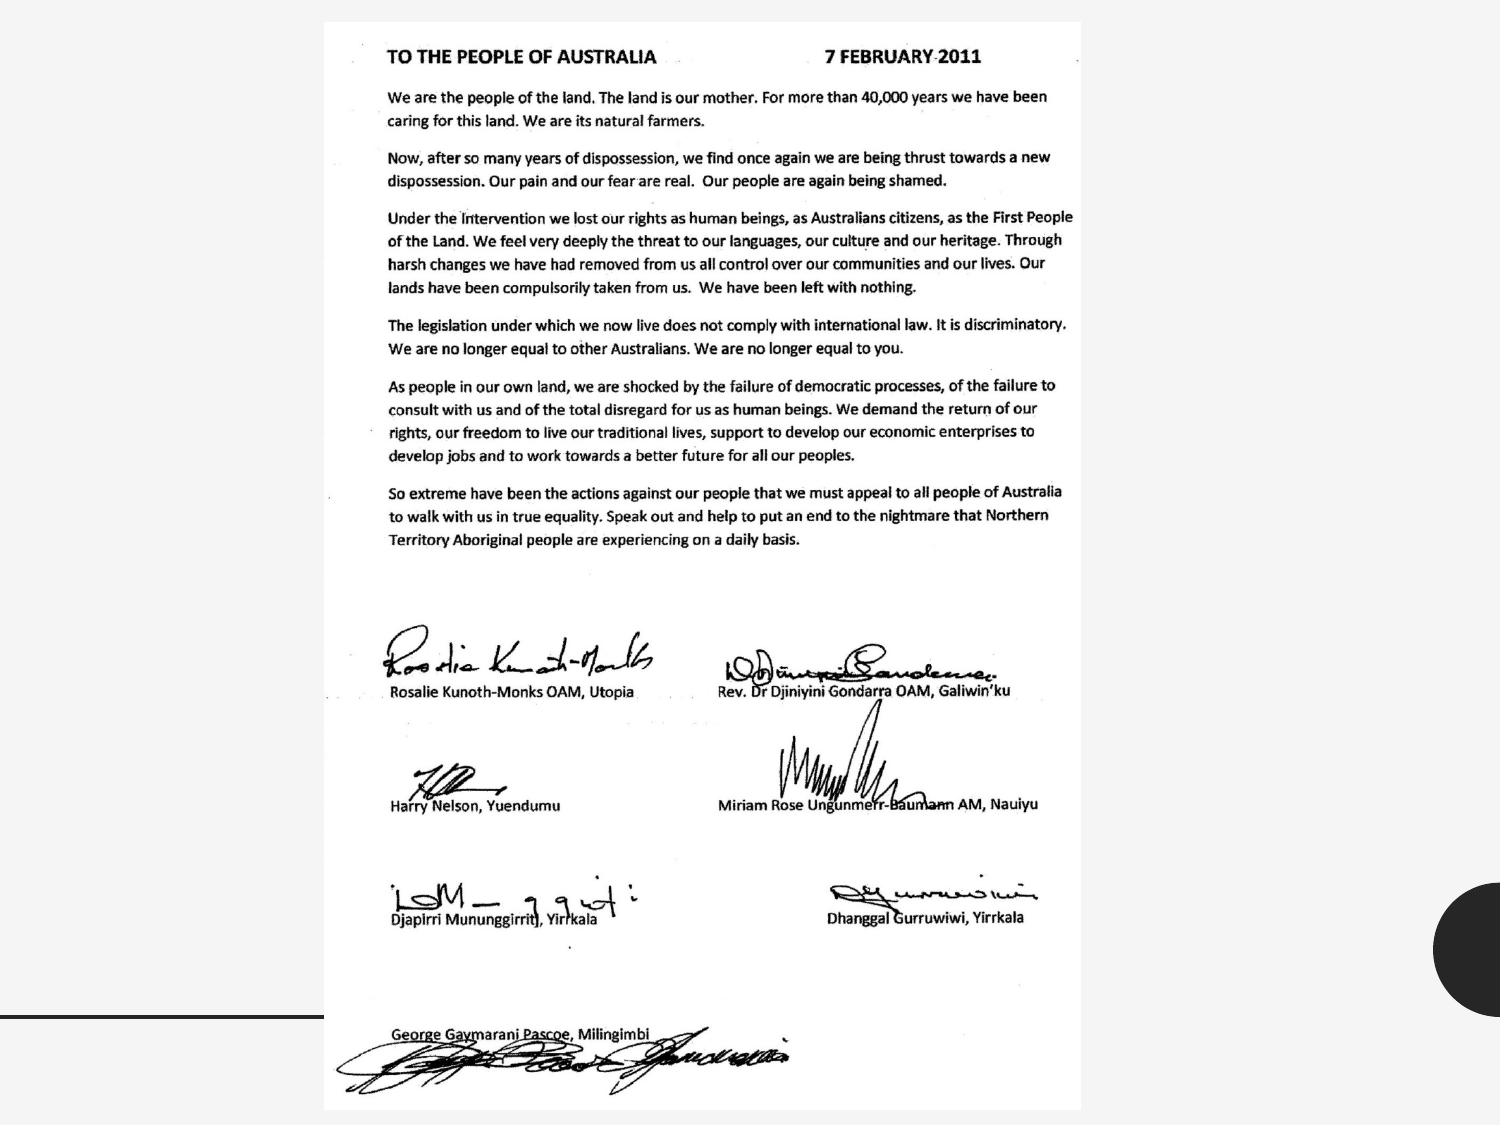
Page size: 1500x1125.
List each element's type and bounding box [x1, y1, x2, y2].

list [324, 22, 1081, 1110]
